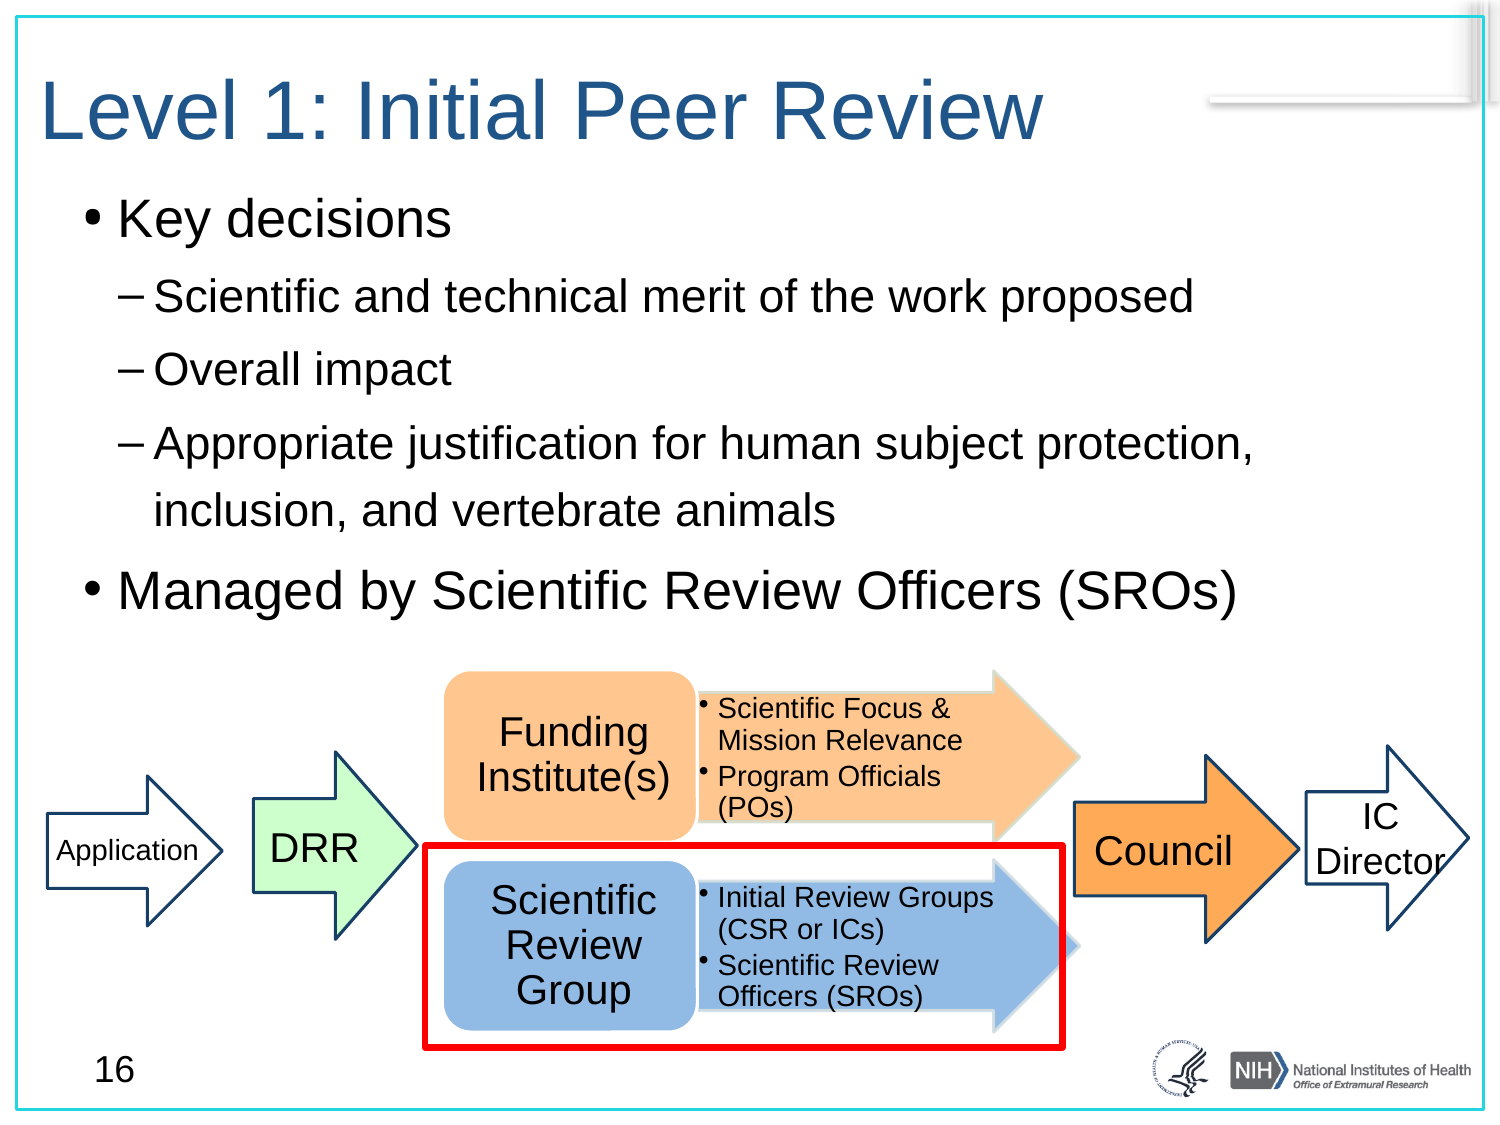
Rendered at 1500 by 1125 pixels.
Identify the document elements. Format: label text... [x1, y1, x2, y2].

text_box Key decisions Scientific and technical merit of the work proposed Overall impact Appropriate justification for human subject protection, inclusion, and vertebrate animals Managed by Scientific Review Officers (SROs) [51, 162, 1427, 631]
text_box [1462, 827, 1470, 848]
text_box Application [41, 823, 215, 874]
text_box [1385, 744, 1424, 784]
text_box Council [1085, 753, 1300, 945]
text_box [45, 874, 202, 928]
text_box [423, 844, 1064, 1049]
title Level 1: Initial Peer Review [24, 37, 1469, 176]
text_box DRR [251, 750, 419, 941]
text_box IC Director [1300, 784, 1462, 890]
text_box [215, 841, 224, 861]
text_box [442, 669, 1081, 1033]
slide_number 16 [24, 1037, 150, 1098]
text_box [45, 774, 197, 823]
picture [1224, 1043, 1475, 1094]
text_box [1385, 890, 1425, 932]
